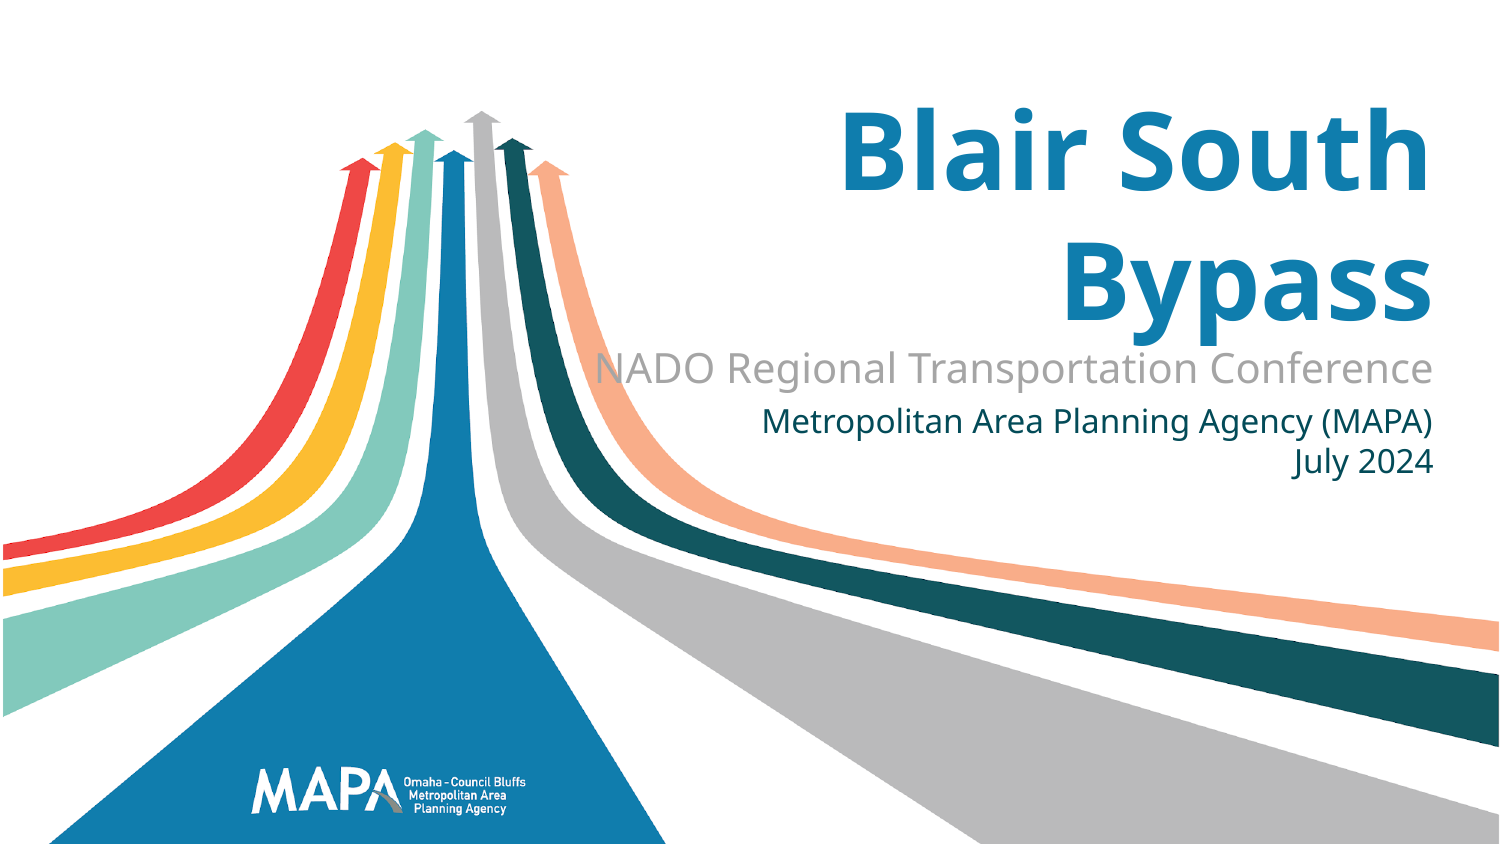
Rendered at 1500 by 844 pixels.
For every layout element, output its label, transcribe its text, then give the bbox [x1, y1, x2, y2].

picture [0, 0, 1500, 844]
title Blair South Bypass NADO Regional Transportation Conference [433, 67, 1449, 308]
subtitle Metropolitan Area Planning Agency (MAPA) July 2024 [528, 385, 1449, 607]
